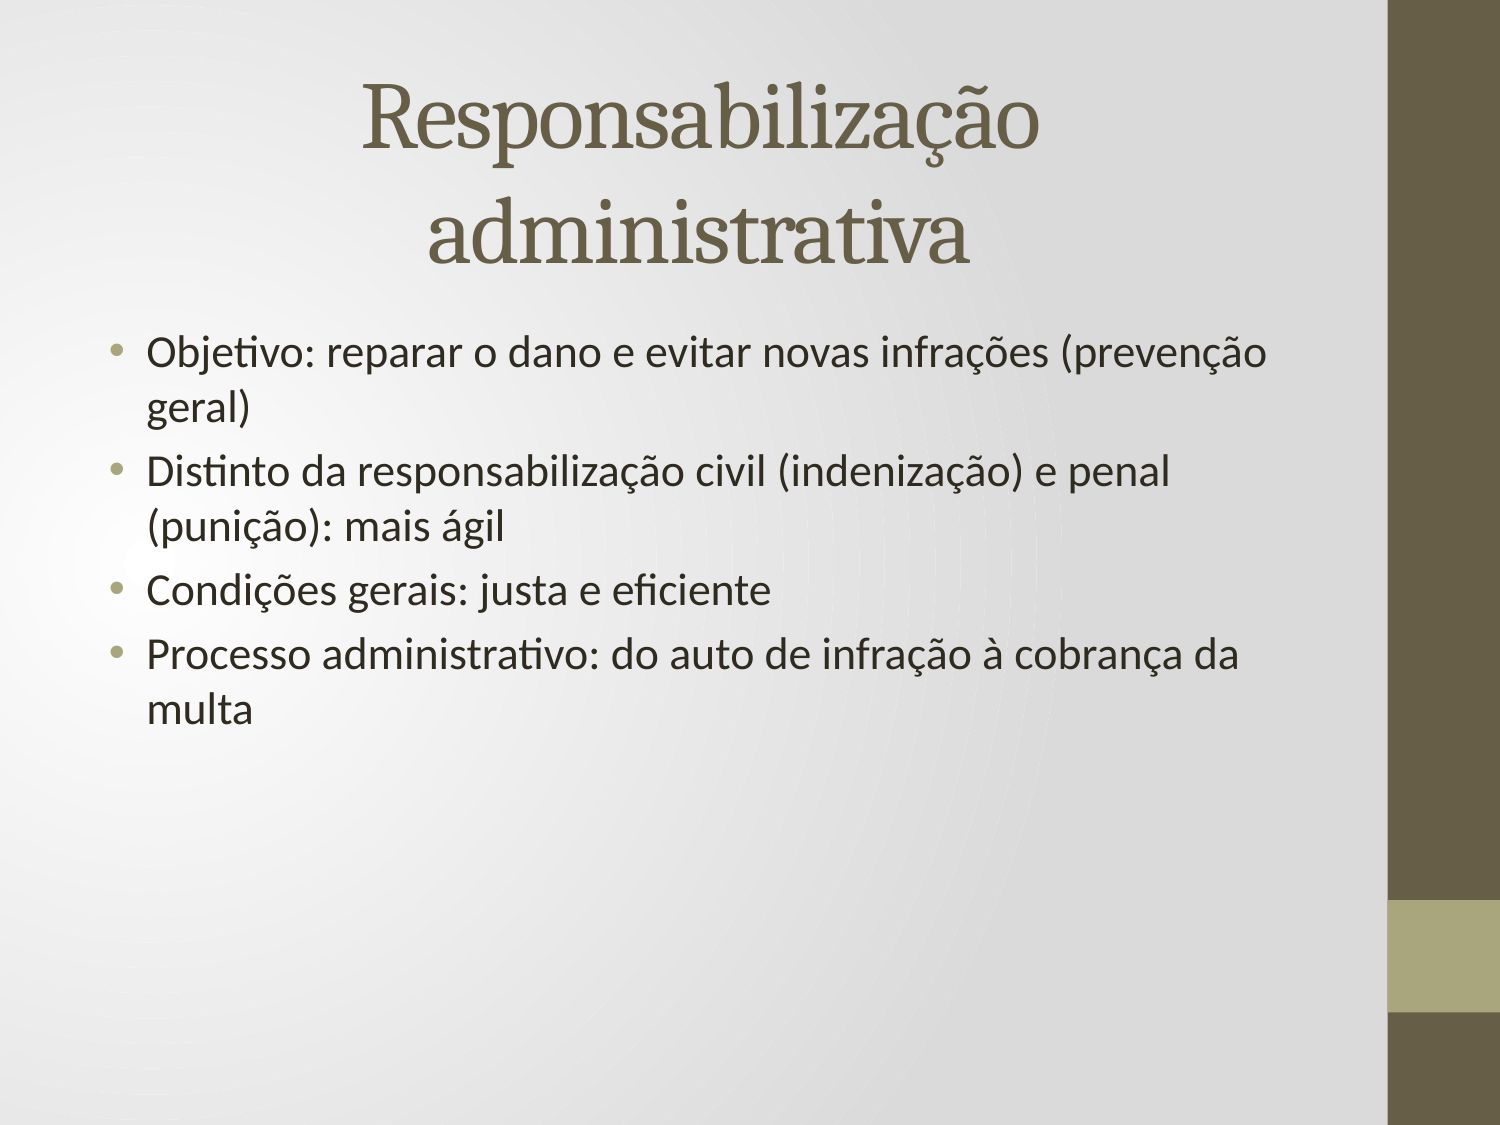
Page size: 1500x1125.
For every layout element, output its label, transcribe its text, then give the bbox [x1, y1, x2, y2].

title Responsabilização administrativa [75, 45, 1325, 291]
list Objetivo: reparar o dano e evitar novas infrações (prevenção geral) Distinto da responsabilização civil (indenização) e penal (punição): mais ágil Condições gerais: justa e eficiente Processo administrativo: do auto de infração à cobrança da multa [75, 314, 1325, 1050]
